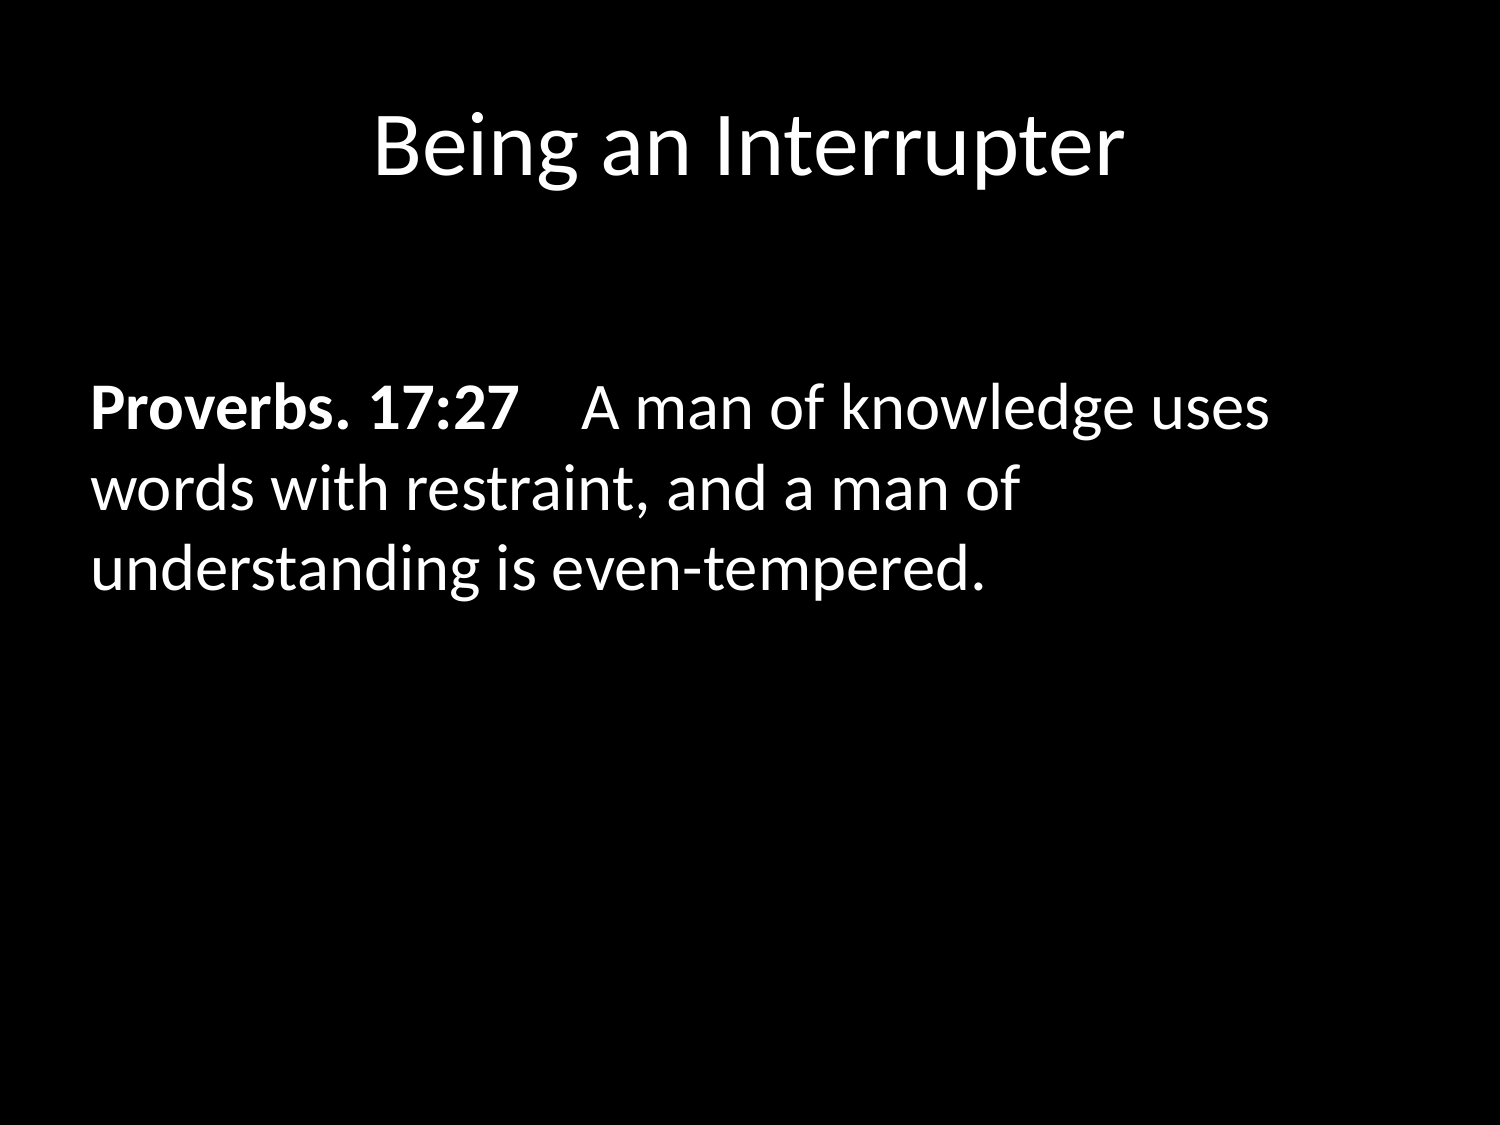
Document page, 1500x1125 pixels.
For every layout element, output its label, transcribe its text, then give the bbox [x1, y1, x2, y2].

title Being an Interrupter [75, 45, 1425, 233]
list Proverbs. 17:27 A man of knowledge uses words with restraint, and a man of understanding is even-tempered. [75, 262, 1425, 1005]
